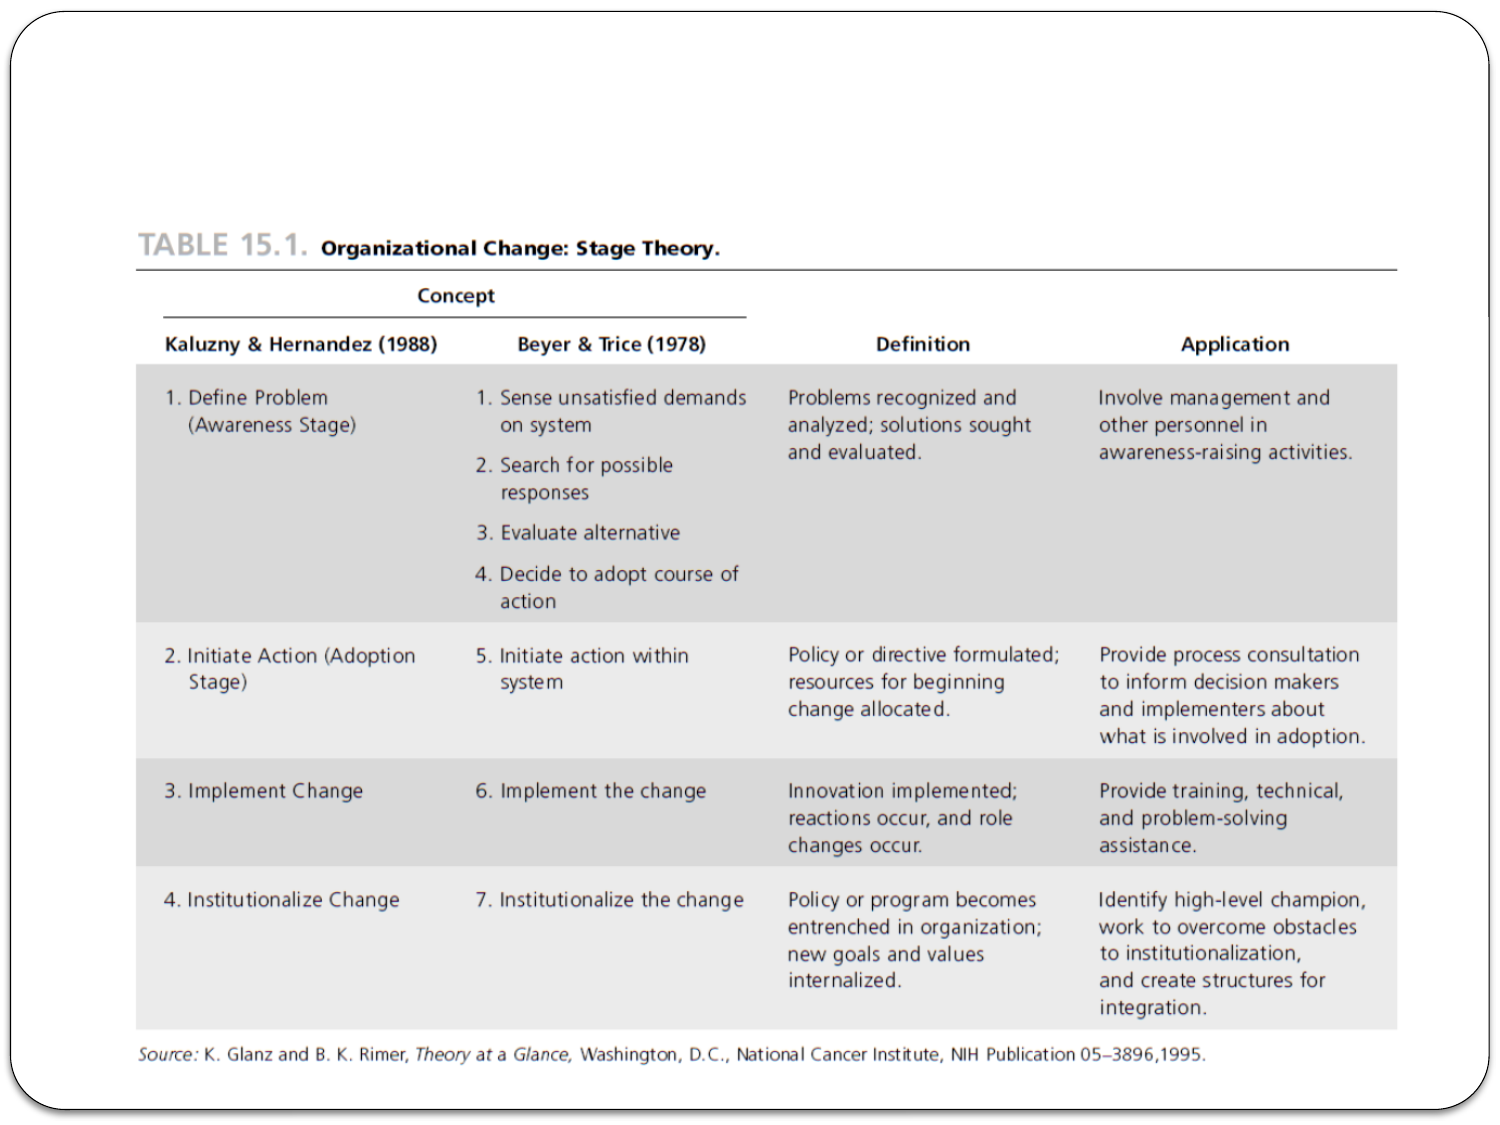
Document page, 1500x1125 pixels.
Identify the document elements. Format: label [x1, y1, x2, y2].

picture [89, 200, 309, 1087]
picture [1197, 200, 1419, 1087]
list [309, 0, 1197, 1125]
